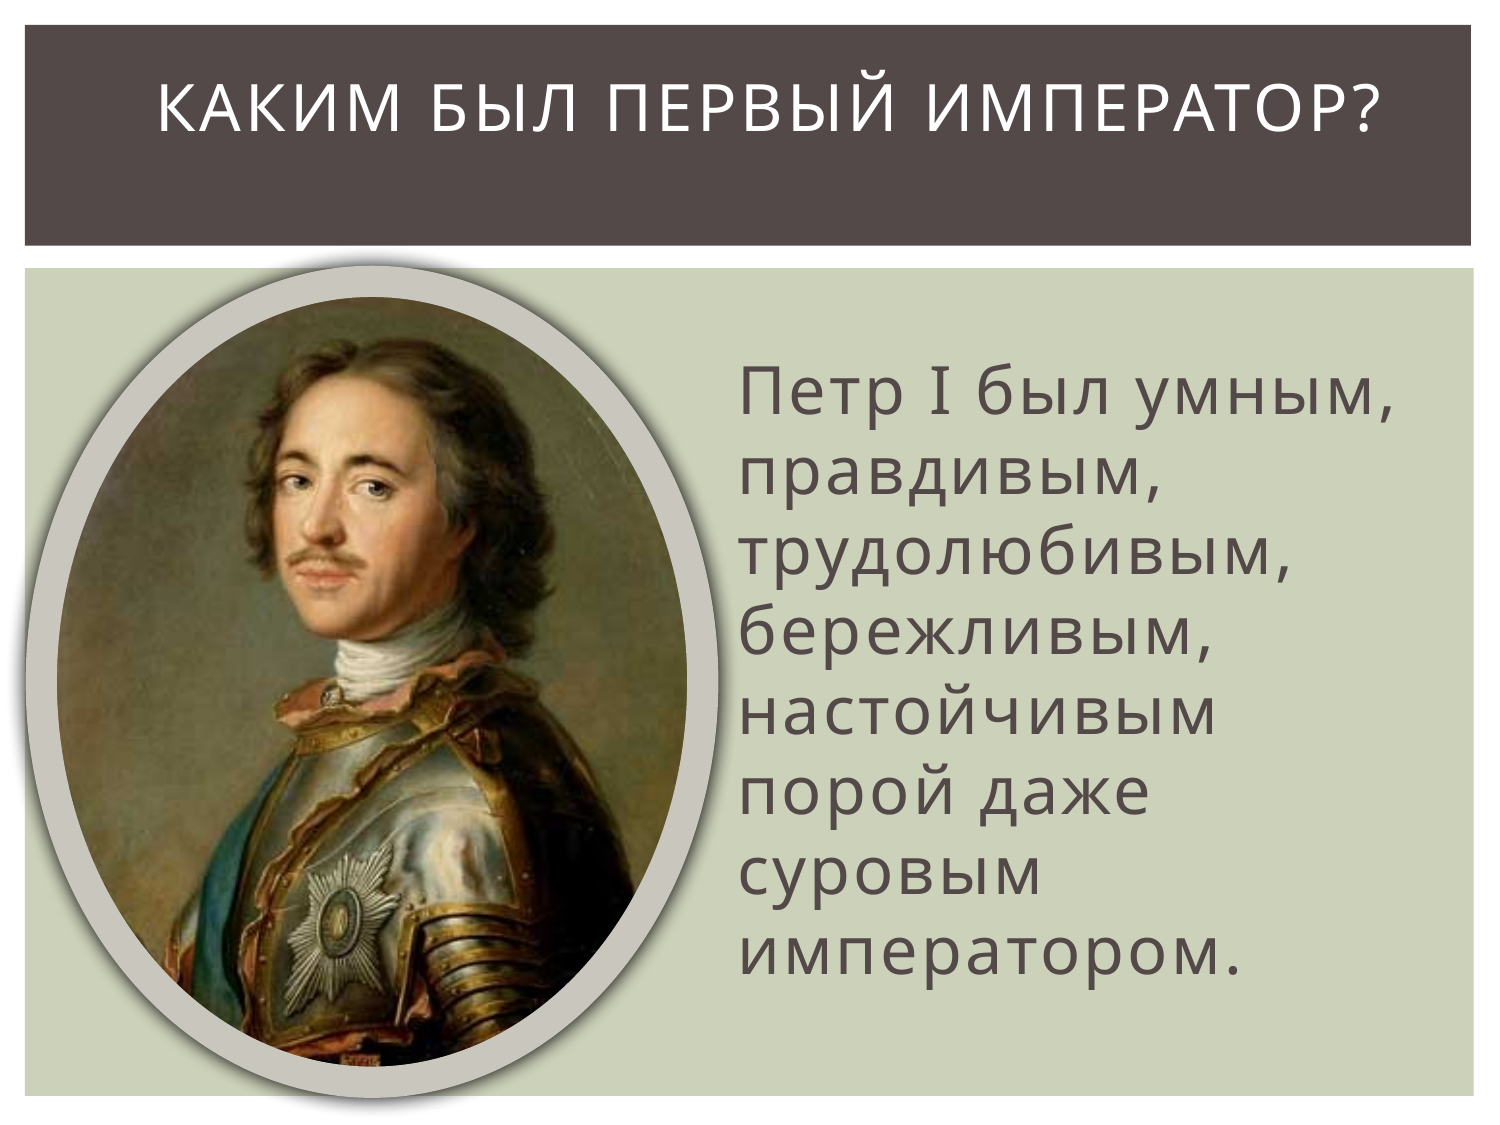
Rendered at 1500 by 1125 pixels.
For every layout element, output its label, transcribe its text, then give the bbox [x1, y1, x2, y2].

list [40, 281, 704, 1083]
title Каким был первый император? [62, 58, 1438, 232]
list Петр I был умным, правдивым, трудолюбивым, бережливым, настойчивым порой даже суровым императором. [714, 267, 1424, 1083]
